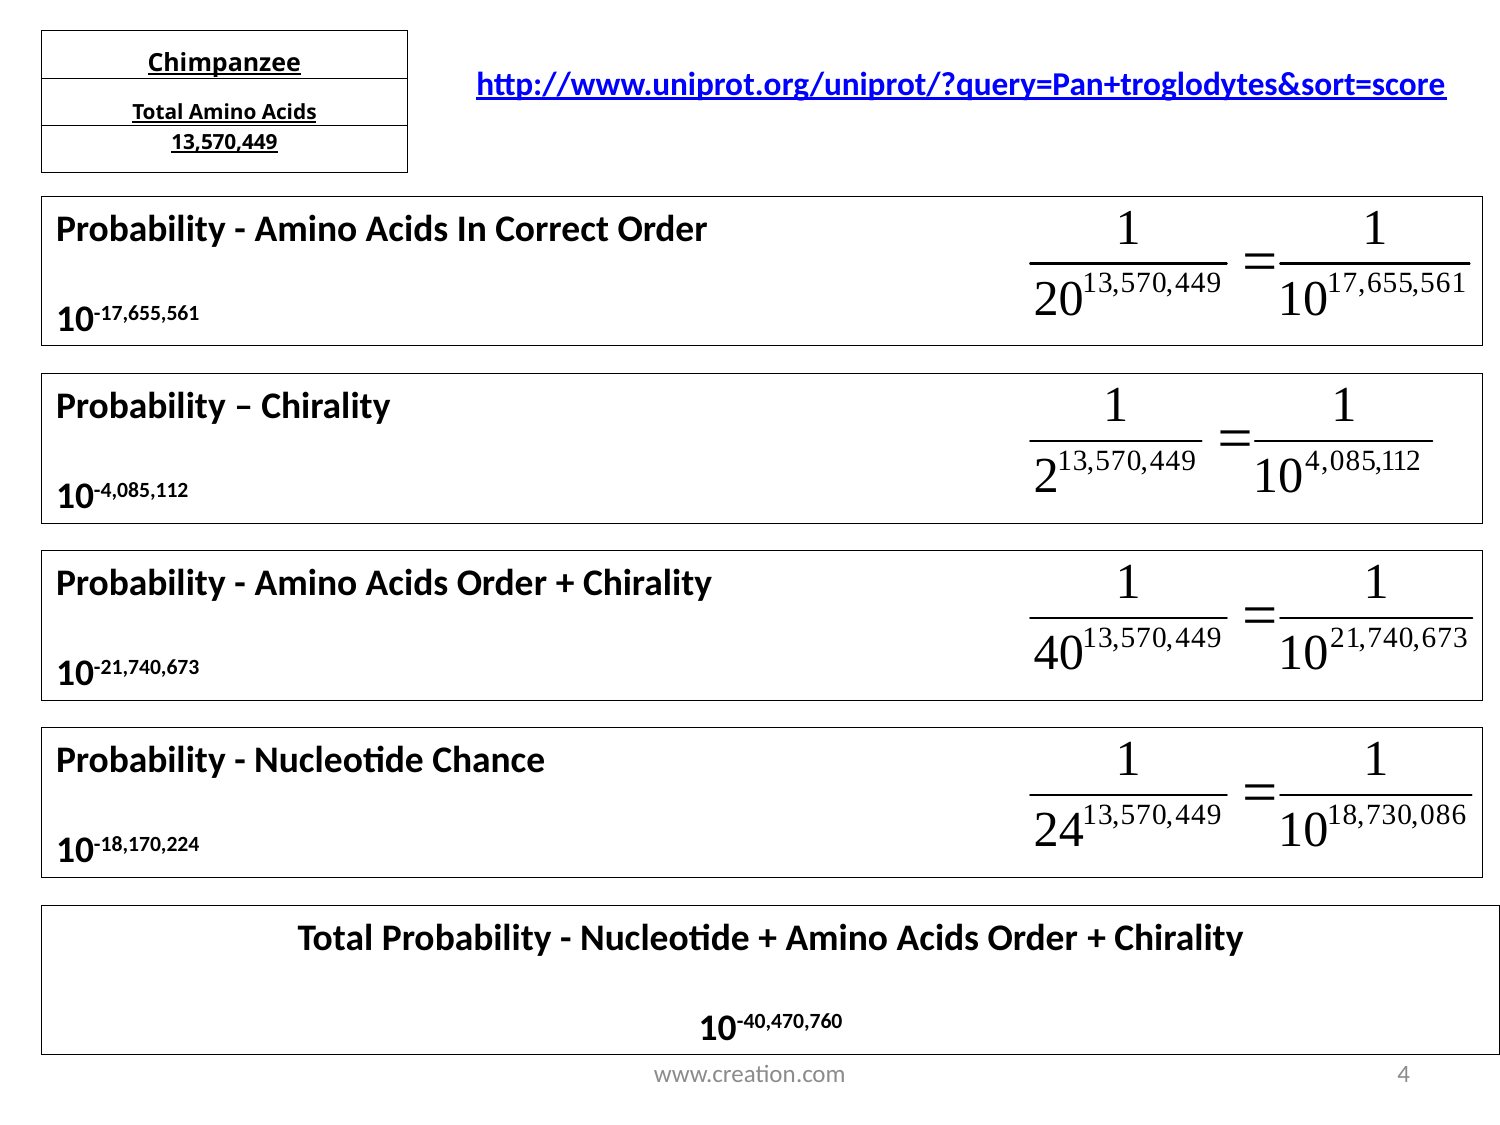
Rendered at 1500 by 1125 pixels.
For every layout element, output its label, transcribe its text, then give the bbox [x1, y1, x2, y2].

footer www.creation.com [512, 1042, 988, 1103]
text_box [1021, 195, 1479, 327]
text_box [1021, 727, 1483, 858]
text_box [1021, 373, 1442, 504]
table_cell Total Amino Acids [42, 79, 407, 125]
table_header Chimpanzee [42, 31, 407, 78]
text_box http://www.uniprot.org/uniprot/?query=Pan+troglodytes&sort=score [461, 54, 1462, 110]
text_box Total Probability - Nucleotide + Amino Acids Order + Chirality 10-40,470,760 [41, 905, 1500, 1055]
table_cell 13,570,449 [42, 126, 407, 172]
text_box Probability - Amino Acids In Correct Order 10-17,655,561 [41, 196, 1483, 346]
text_box Probability – Chirality 10-4,085,112 [41, 373, 1483, 524]
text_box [1021, 550, 1483, 681]
text_box Probability - Amino Acids Order + Chirality 10-21,740,673 [41, 550, 1483, 701]
text_box Probability - Nucleotide Chance 10-18,170,224 [41, 727, 1483, 878]
slide_number 4 [1074, 1042, 1425, 1103]
